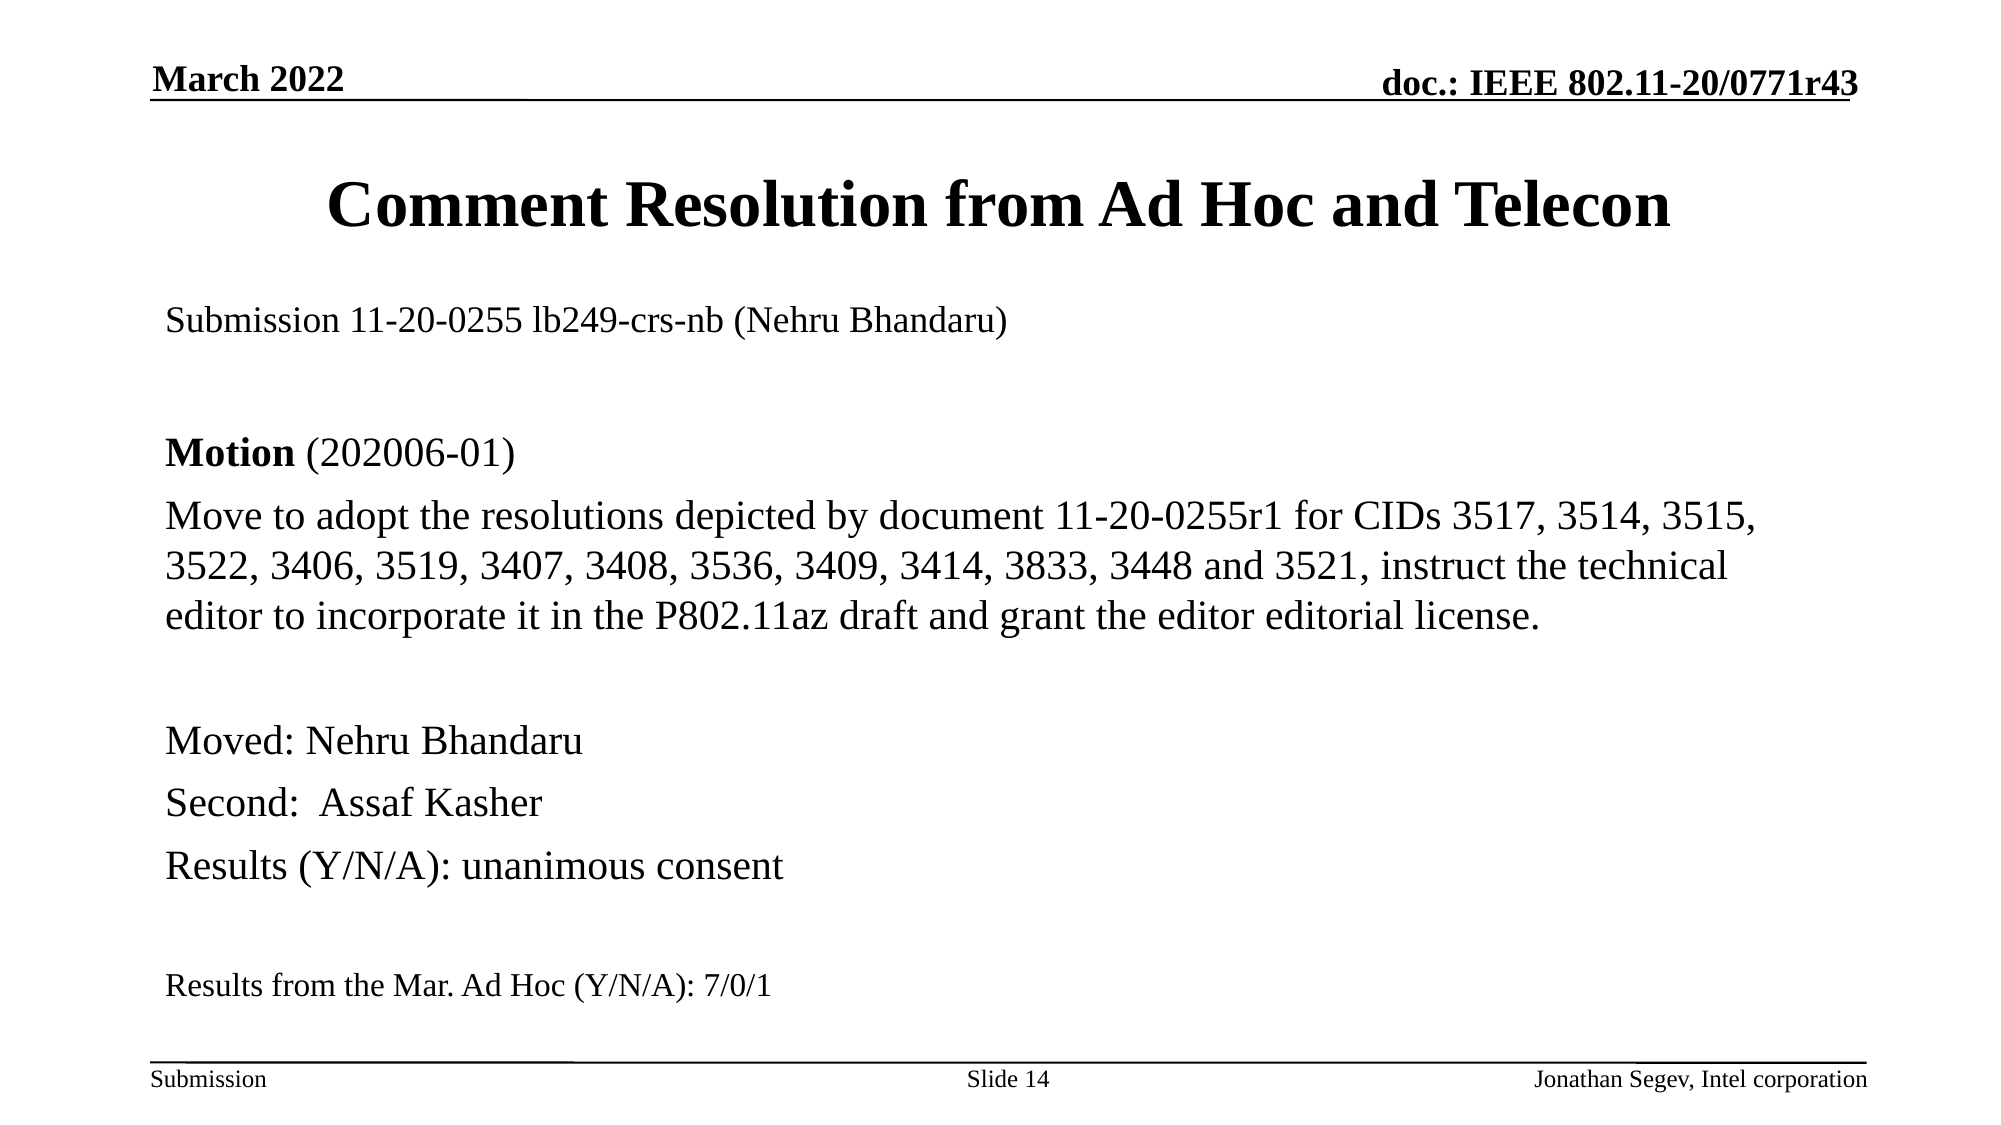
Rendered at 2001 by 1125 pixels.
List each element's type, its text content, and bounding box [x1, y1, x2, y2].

title Comment Resolution from Ad Hoc and Telecon [149, 112, 1850, 286]
footer Jonathan Segev, Intel corporation [1171, 1061, 1869, 1093]
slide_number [152, 54, 563, 100]
list Submission 11-20-0255 lb249-crs-nb (Nehru Bhandaru) Motion (202006-01) Move to adopt the resolutions depicted by document 11-20-0255r1 for CIDs 3517, 3514, 3515, 3522, 3406, 3519, 3407, 3408, 3536, 3409, 3414, 3833, 3448 and 3521, instruct the technical editor to incorporate it in the P802.11az draft and grant the editor editorial license. Moved: Nehru Bhandaru Second: Assaf Kasher Results (Y/N/A): unanimous consent Results from the Mar. Ad Hoc (Y/N/A): 7/0/1 [149, 286, 1850, 1000]
slide_number Slide 14 [950, 1061, 1067, 1123]
